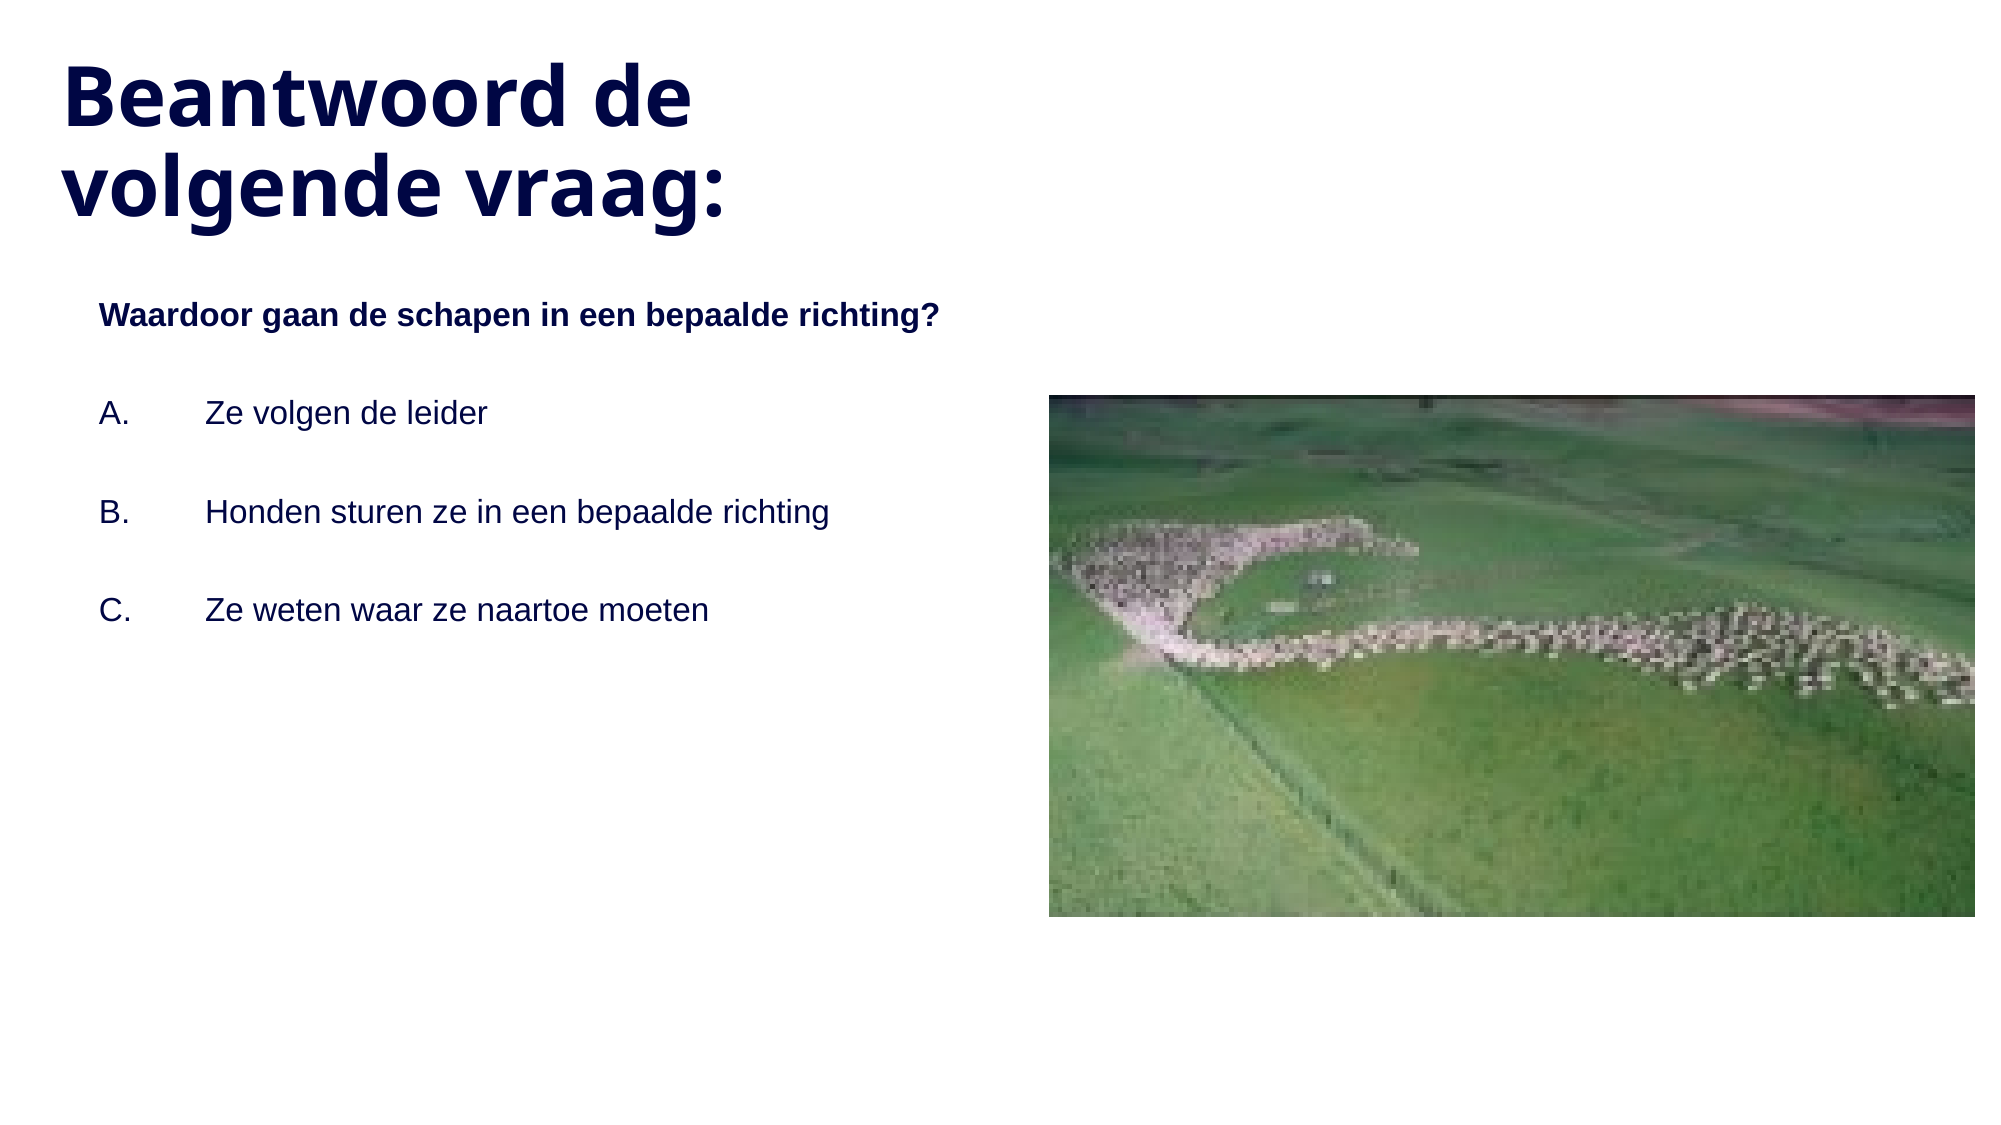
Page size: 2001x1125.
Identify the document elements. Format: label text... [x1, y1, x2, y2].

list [1048, 394, 1975, 918]
text_box Waardoor gaan de schapen in een bepaalde richting? Ze volgen de leider Honden sturen ze in een bepaalde richting Ze weten waar ze naartoe moeten [98, 293, 1025, 1019]
title Beantwoord de volgende vraag: [60, 48, 987, 239]
